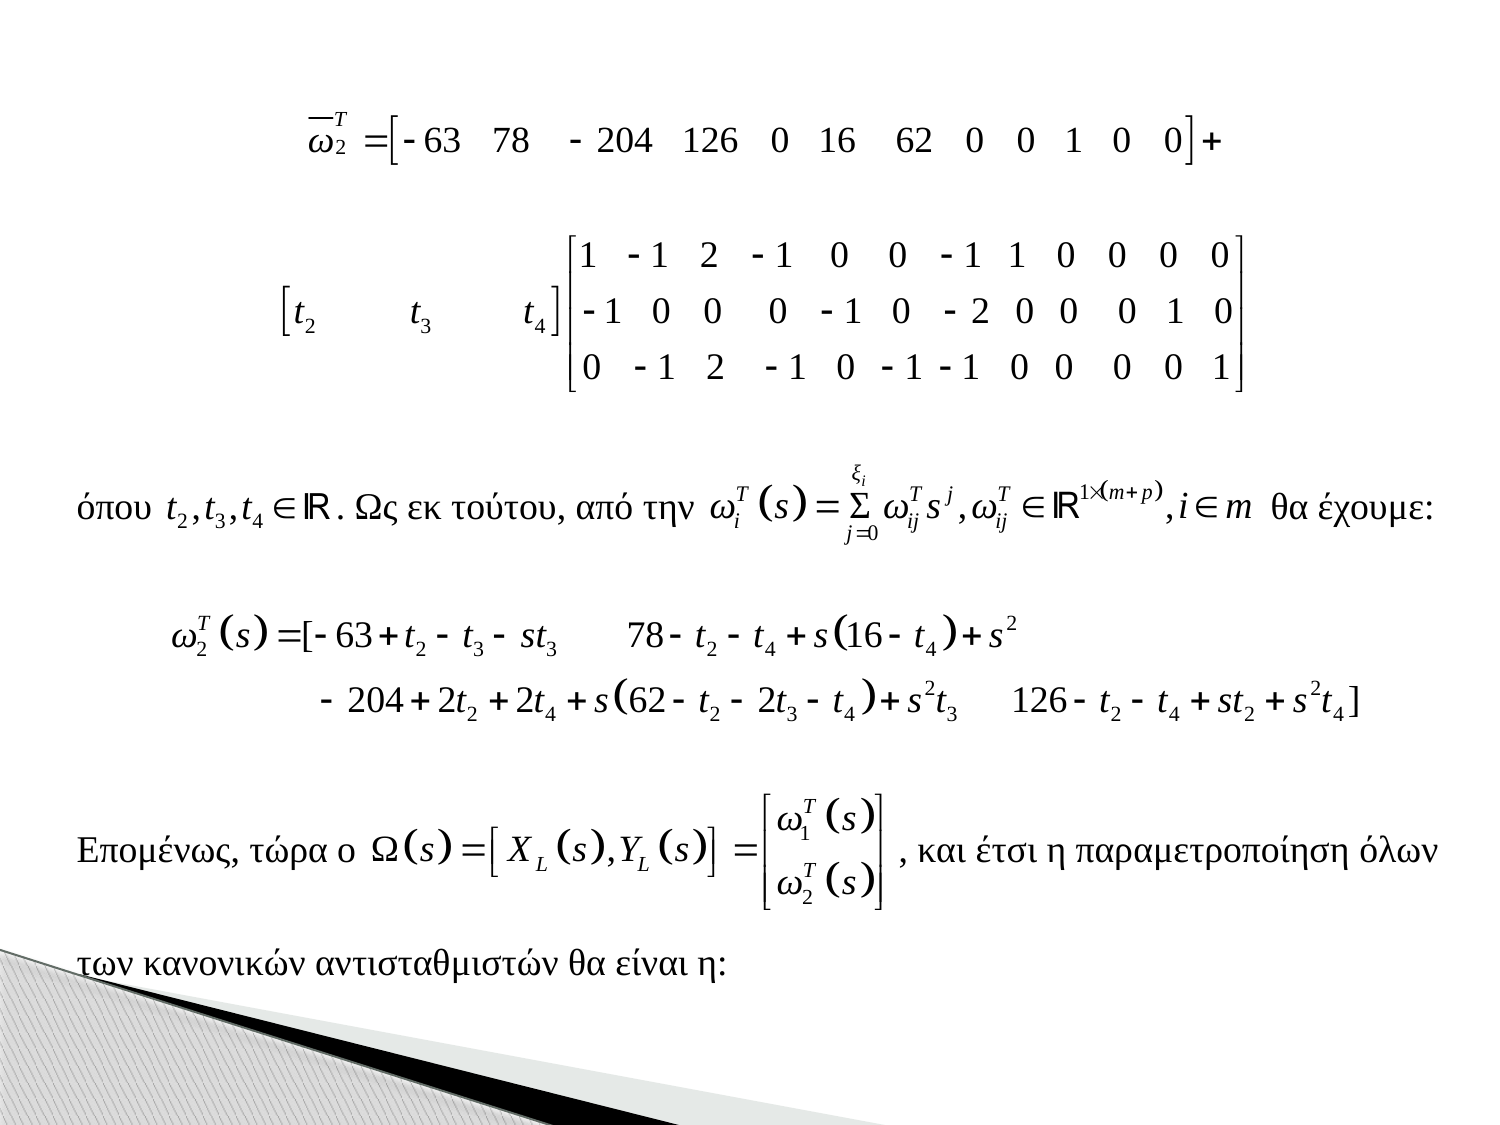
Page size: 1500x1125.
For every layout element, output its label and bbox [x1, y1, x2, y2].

picture [76, 102, 1457, 1037]
